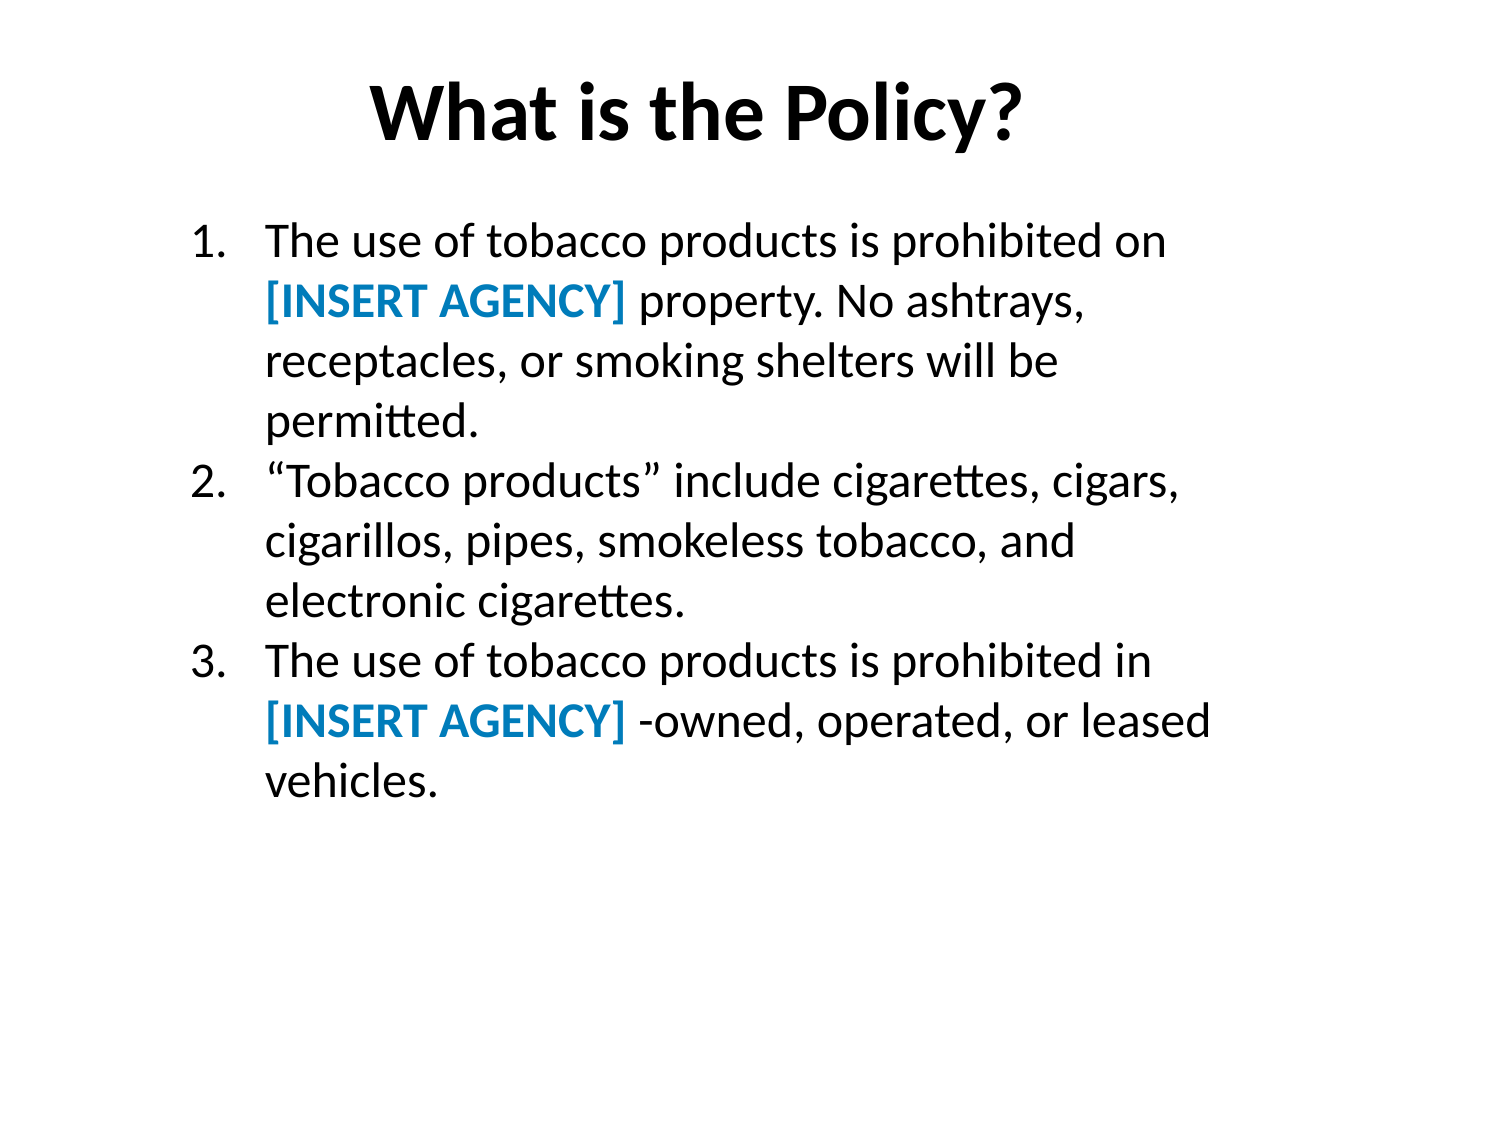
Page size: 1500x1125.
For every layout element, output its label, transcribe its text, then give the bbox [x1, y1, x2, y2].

text_box What is the Policy? [350, 50, 1045, 149]
text_box The use of tobacco products is prohibited on [INSERT AGENCY] property. No ashtrays, receptacles, or smoking shelters will be permitted. “Tobacco products” include cigarettes, cigars, cigarillos, pipes, smokeless tobacco, and electronic cigarettes. The use of tobacco products is prohibited in [INSERT AGENCY] -owned, operated, or leased vehicles. [174, 149, 1263, 815]
